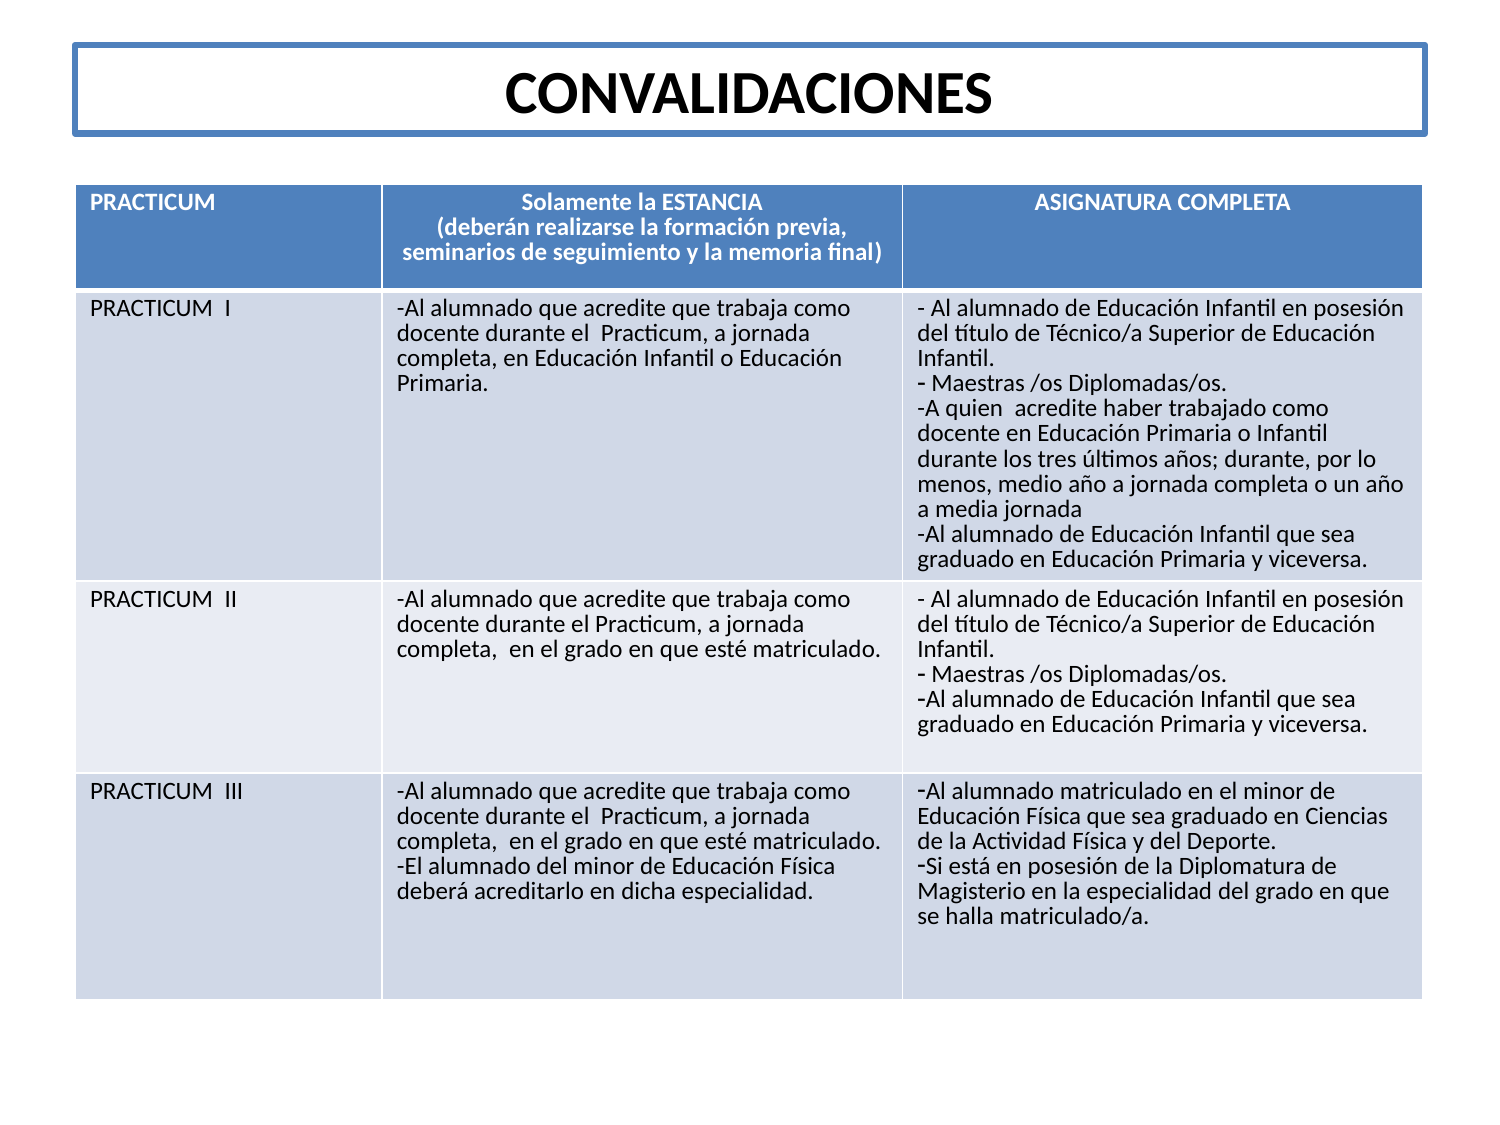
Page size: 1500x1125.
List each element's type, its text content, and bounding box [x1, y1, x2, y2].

table_header PRACTICUM [76, 185, 381, 288]
table_cell PRACTICUM III [76, 774, 381, 999]
table_cell - Al alumnado de Educación Infantil en posesión del título de Técnico/a Superior de Educación Infantil. Maestras /os Diplomadas/os. -A quien acredite haber trabajado como docente en Educación Primaria o Infantil durante los tres últimos años; durante, por lo menos, medio año a jornada completa o un año a media jornada -Al alumnado de Educación Infantil que sea graduado en Educación Primaria y viceversa. [903, 293, 1422, 580]
table_cell Al alumnado matriculado en el minor de Educación Física que sea graduado en Ciencias de la Actividad Física y del Deporte. Si está en posesión de la Diplomatura de Magisterio en la especialidad del grado en que se halla matriculado/a. [903, 774, 1422, 999]
table_header Solamente la ESTANCIA (deberán realizarse la formación previa, seminarios de seguimiento y la memoria final) [383, 185, 902, 288]
table_cell - Al alumnado de Educación Infantil en posesión del título de Técnico/a Superior de Educación Infantil. Maestras /os Diplomadas/os. Al alumnado de Educación Infantil que sea graduado en Educación Primaria y viceversa. [903, 582, 1422, 772]
table_header ASIGNATURA COMPLETA [903, 185, 1422, 288]
table_cell -Al alumnado que acredite que trabaja como docente durante el Practicum, a jornada completa, en Educación Infantil o Educación Primaria. [383, 293, 902, 580]
table_cell -Al alumnado que acredite que trabaja como docente durante el Practicum, a jornada completa, en el grado en que esté matriculado. -El alumnado del minor de Educación Física deberá acreditarlo en dicha especialidad. [383, 774, 902, 999]
table_cell PRACTICUM II [76, 582, 381, 772]
table_cell -Al alumnado que acredite que trabaja como docente durante el Practicum, a jornada completa, en el grado en que esté matriculado. [383, 582, 902, 772]
title CONVALIDACIONES [75, 45, 1425, 134]
table_cell PRACTICUM I [76, 293, 381, 580]
